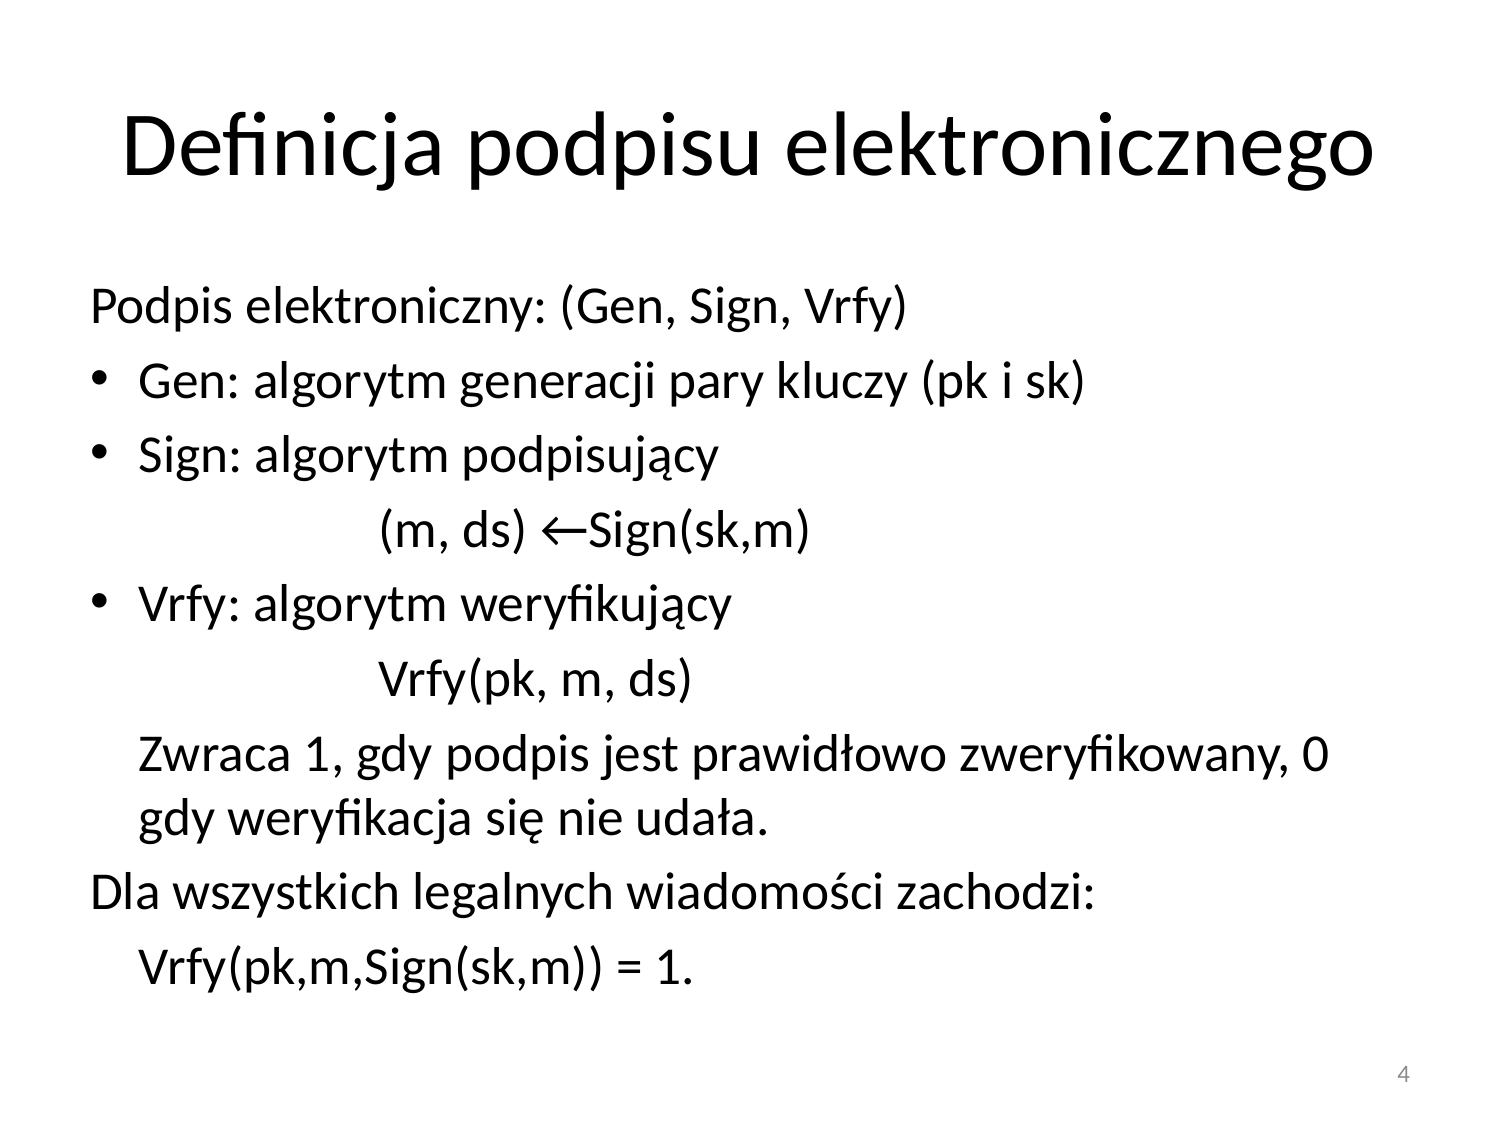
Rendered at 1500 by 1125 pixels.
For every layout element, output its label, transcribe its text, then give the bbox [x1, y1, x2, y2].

slide_number 4 [1074, 1042, 1425, 1103]
list Podpis elektroniczny: (Gen, Sign, Vrfy) Gen: algorytm generacji pary kluczy (pk i sk) Sign: algorytm podpisujący (m, ds) ←Sign(sk,m) Vrfy: algorytm weryfikujący Vrfy(pk, m, ds) Zwraca 1, gdy podpis jest prawidłowo zweryfikowany, 0 gdy weryfikacja się nie udała. Dla wszystkich legalnych wiadomości zachodzi: Vrfy(pk,m,Sign(sk,m)) = 1. [75, 262, 1425, 1005]
title Definicja podpisu elektronicznego [75, 45, 1425, 233]
